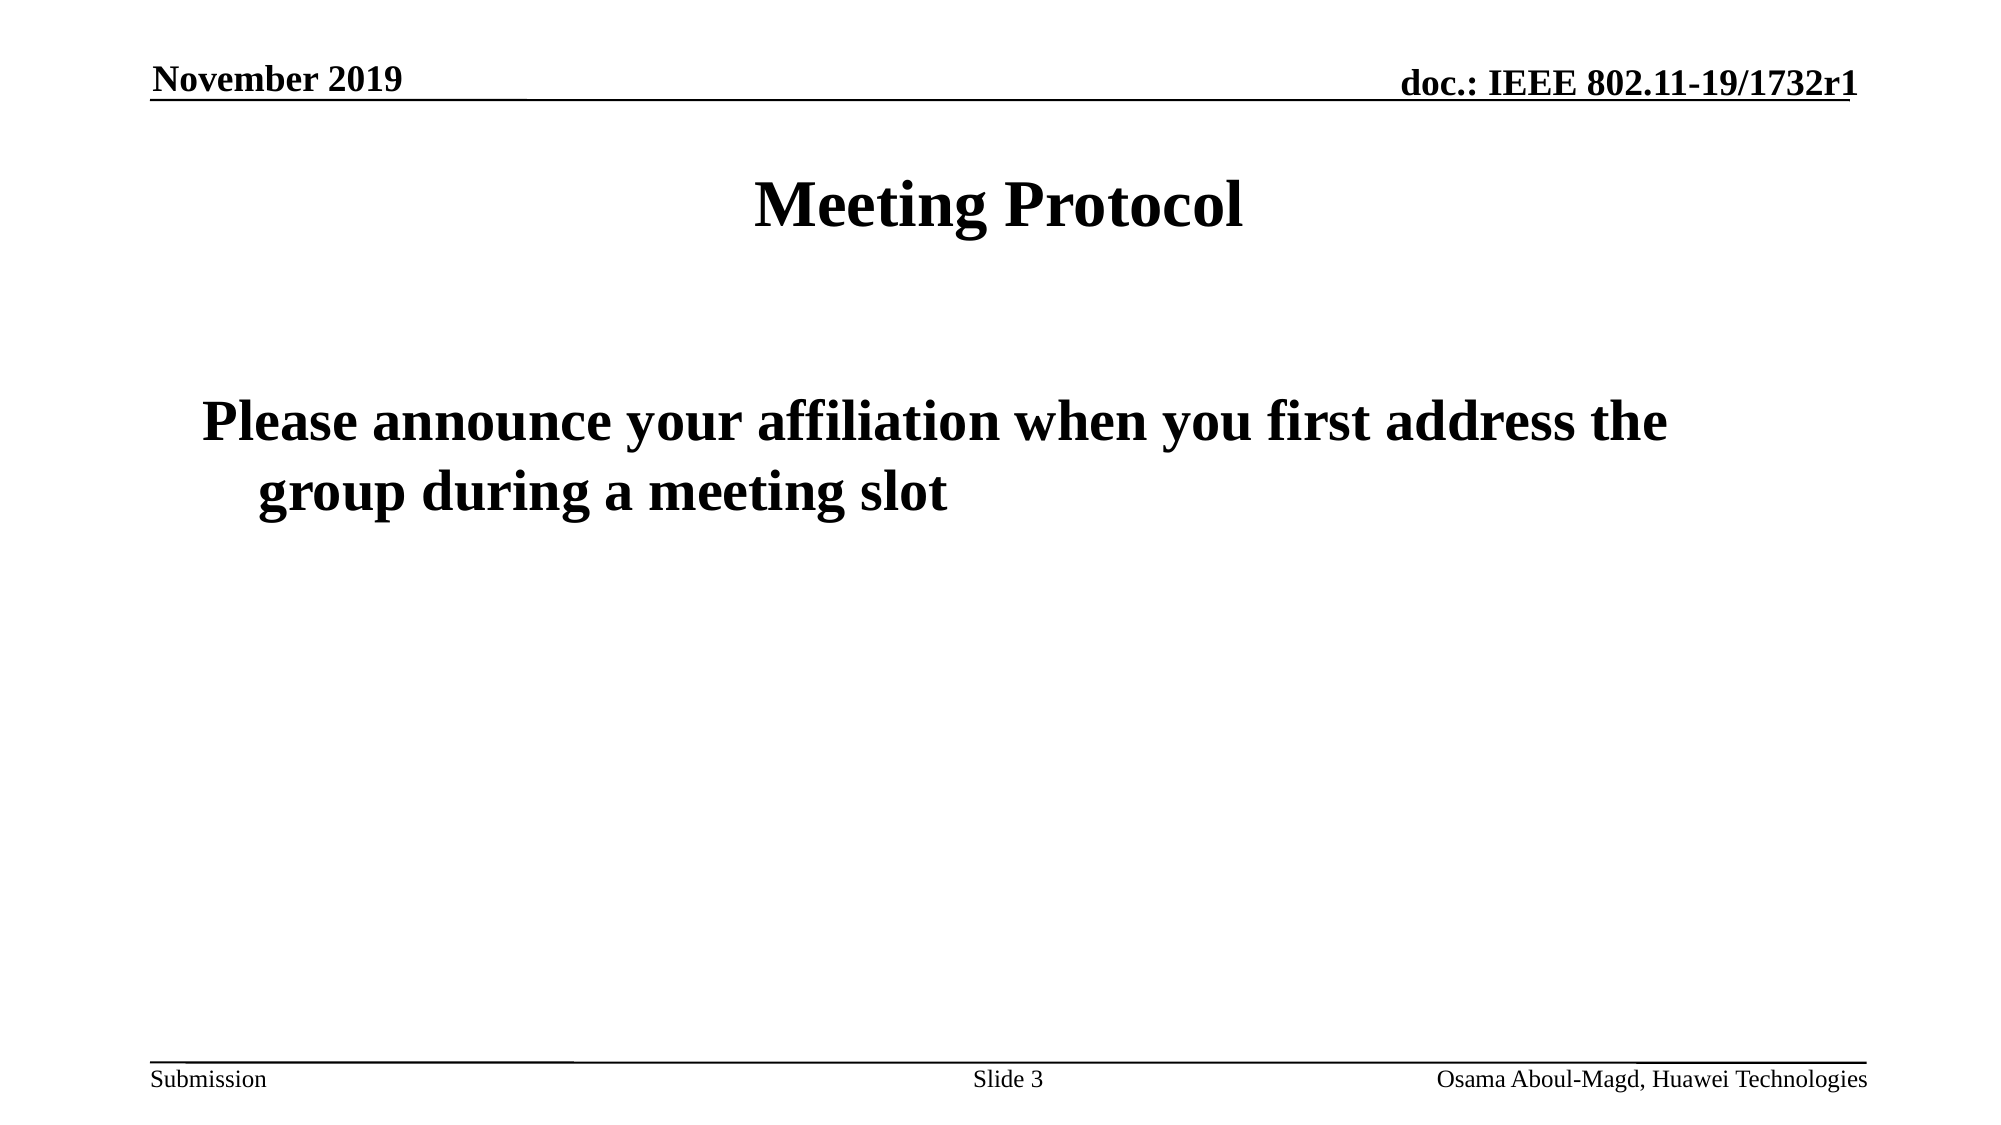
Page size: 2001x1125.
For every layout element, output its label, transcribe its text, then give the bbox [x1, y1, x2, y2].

slide_number Slide 3 [950, 1061, 1067, 1123]
title Meeting Protocol [149, 112, 1850, 288]
list Please announce your affiliation when you first address the group during a meeting slot [187, 374, 1813, 513]
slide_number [152, 54, 563, 100]
footer Osama Aboul-Magd, Huawei Technologies [1171, 1061, 1869, 1093]
